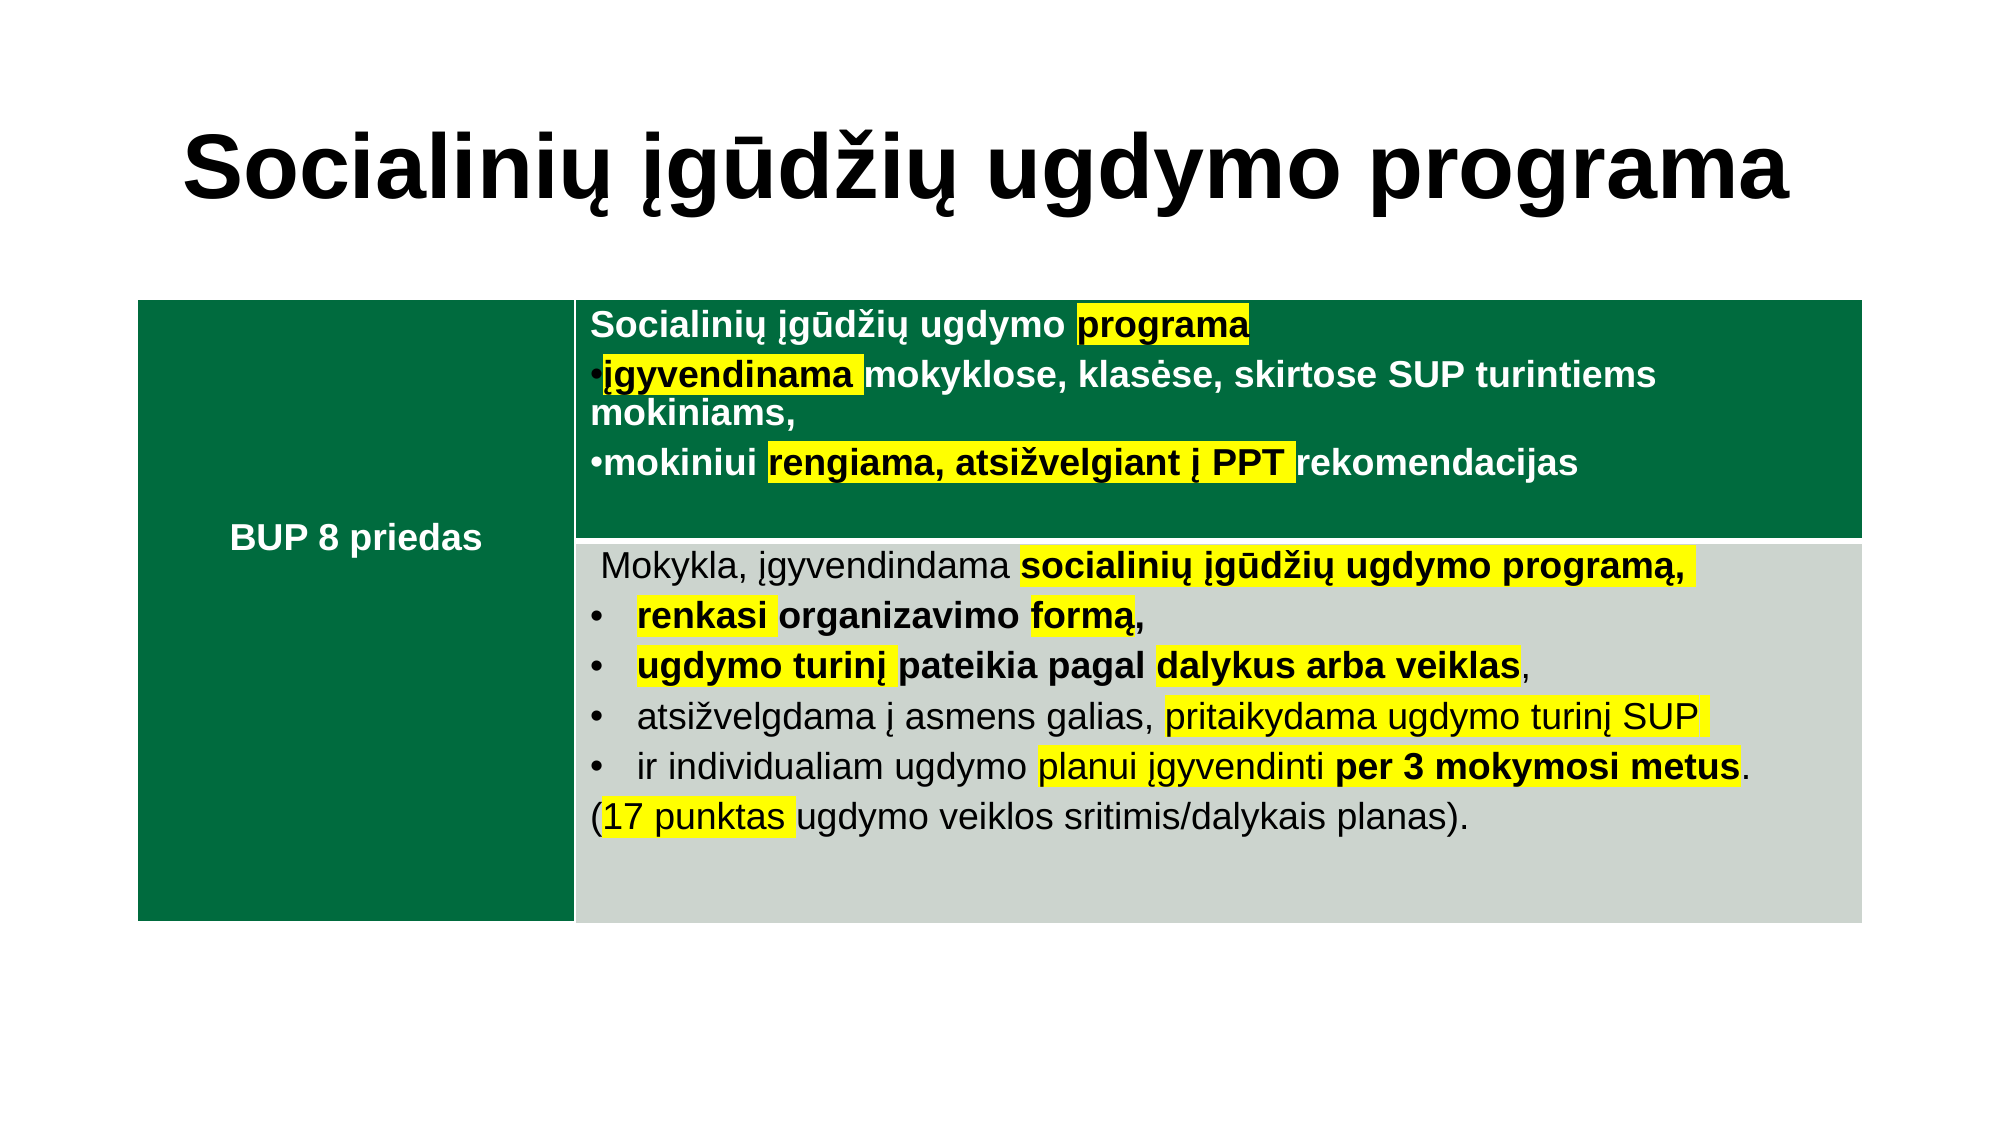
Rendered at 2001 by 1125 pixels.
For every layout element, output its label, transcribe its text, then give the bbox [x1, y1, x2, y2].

table_header BUP 8 priedas [138, 300, 574, 921]
table_cell Mokykla, įgyvendindama socialinių įgūdžių ugdymo programą, renkasi organizavimo formą, ugdymo turinį pateikia pagal dalykus arba veiklas, atsižvelgdama į asmens galias, pritaikydama ugdymo turinį SUP ir individualiam ugdymo planui įgyvendinti per 3 mokymosi metus. (17 punktas ugdymo veiklos sritimis/dalykais planas). [576, 544, 1862, 923]
table_header Socialinių įgūdžių ugdymo programa įgyvendinama mokyklose, klasėse, skirtose SUP turintiems mokiniams, mokiniui rengiama, atsižvelgiant į PPT rekomendacijas [576, 300, 1862, 538]
title Socialinių įgūdžių ugdymo programa [137, 59, 1863, 278]
